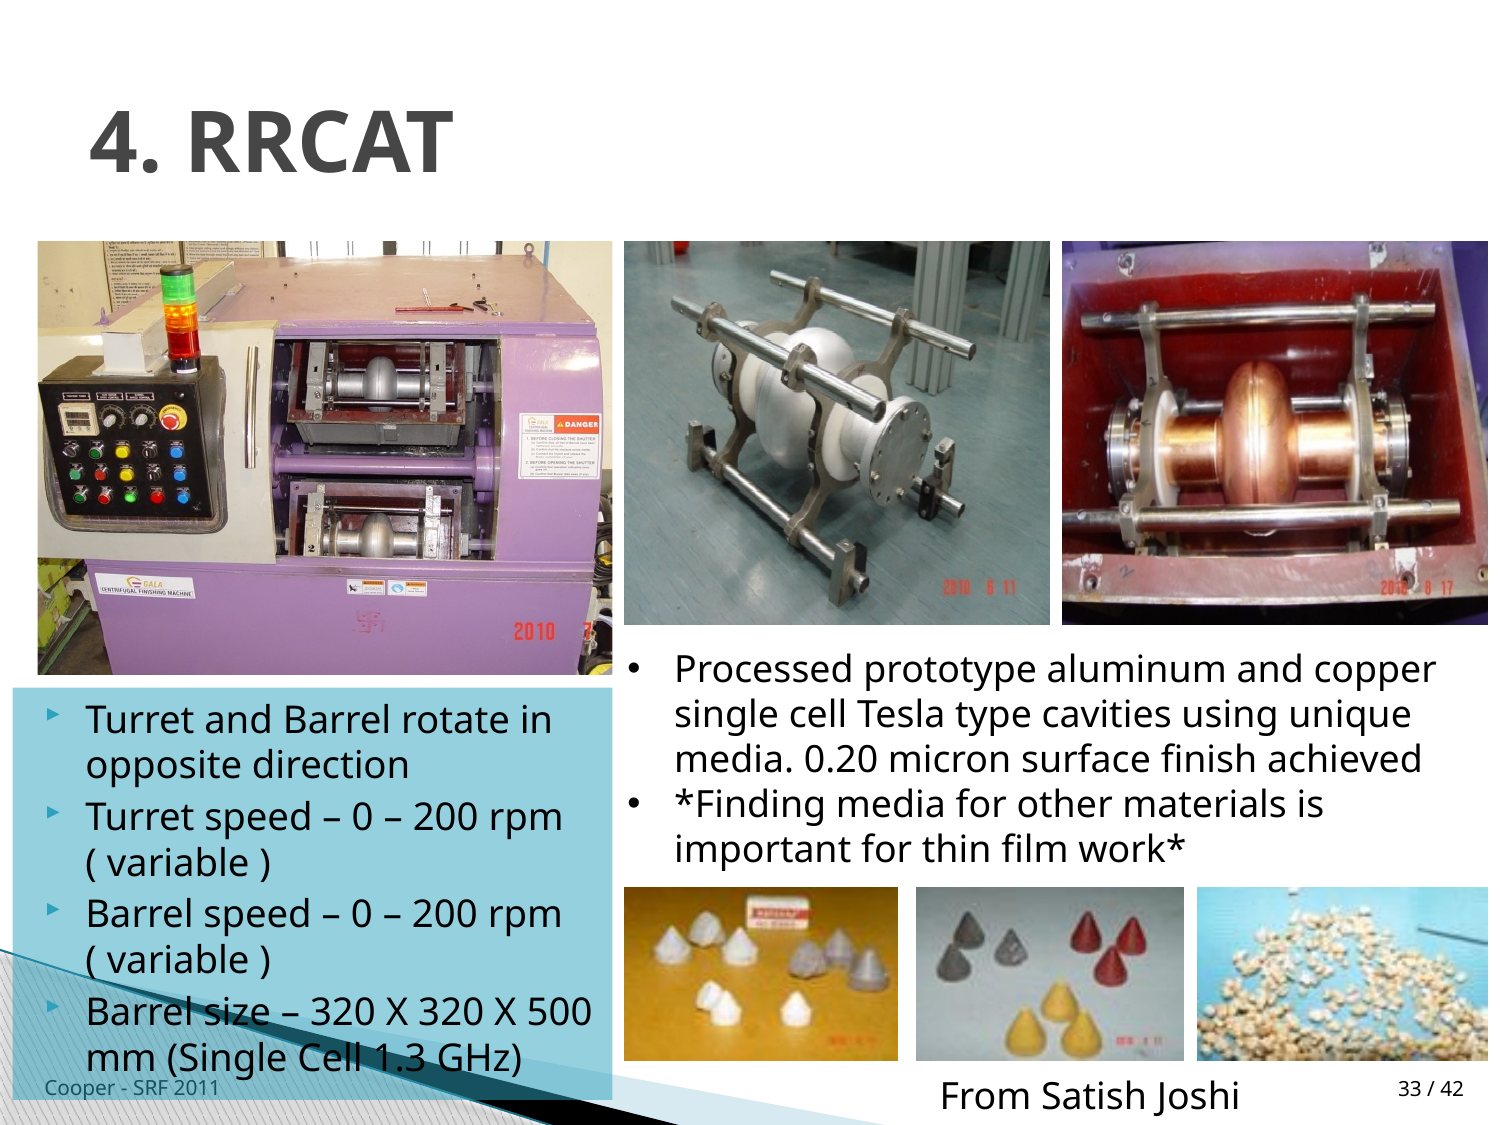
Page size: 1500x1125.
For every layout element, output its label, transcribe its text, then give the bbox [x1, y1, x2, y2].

picture [1196, 887, 1488, 1061]
slide_number 33 / 42 [1362, 1073, 1479, 1112]
title 4. RRCAT [75, 45, 1425, 233]
picture [1062, 240, 1488, 626]
picture [624, 887, 898, 1061]
text_box Processed prototype aluminum and copper single cell Tesla type cavities using unique media. 0.20 micron surface finish achieved *Finding media for other materials is important for thin film work* [612, 637, 1485, 923]
text_box From Satish Joshi [924, 1066, 1313, 1125]
picture [624, 240, 1051, 626]
list Turret and Barrel rotate in opposite direction Turret speed – 0 – 200 rpm ( variable ) Barrel speed – 0 – 200 rpm ( variable ) Barrel size – 320 X 320 X 500 mm (Single Cell 1.3 GHz) [12, 687, 613, 1100]
picture [37, 240, 613, 676]
picture [916, 887, 1184, 1061]
footer Cooper - SRF 2011 [0, 1050, 236, 1110]
